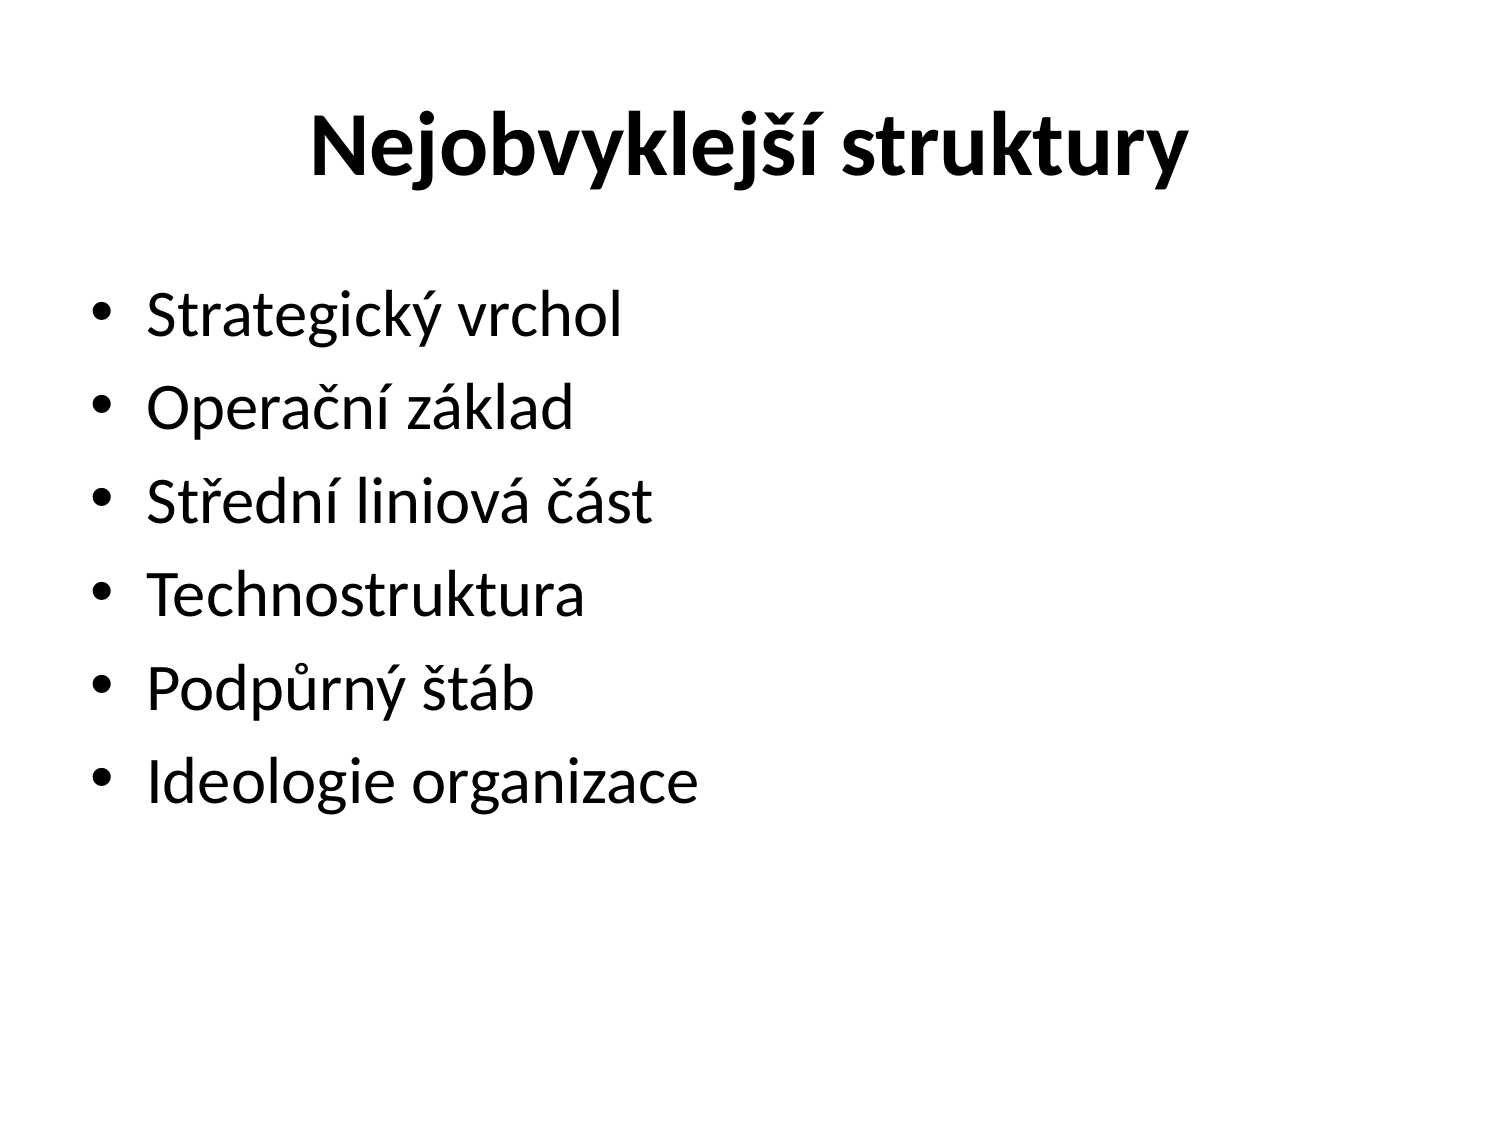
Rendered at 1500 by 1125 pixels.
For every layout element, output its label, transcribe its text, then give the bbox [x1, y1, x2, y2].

list Strategický vrchol Operační základ Střední liniová část Technostruktura Podpůrný štáb Ideologie organizace [75, 262, 1425, 1005]
title Nejobvyklejší struktury [75, 45, 1425, 233]
